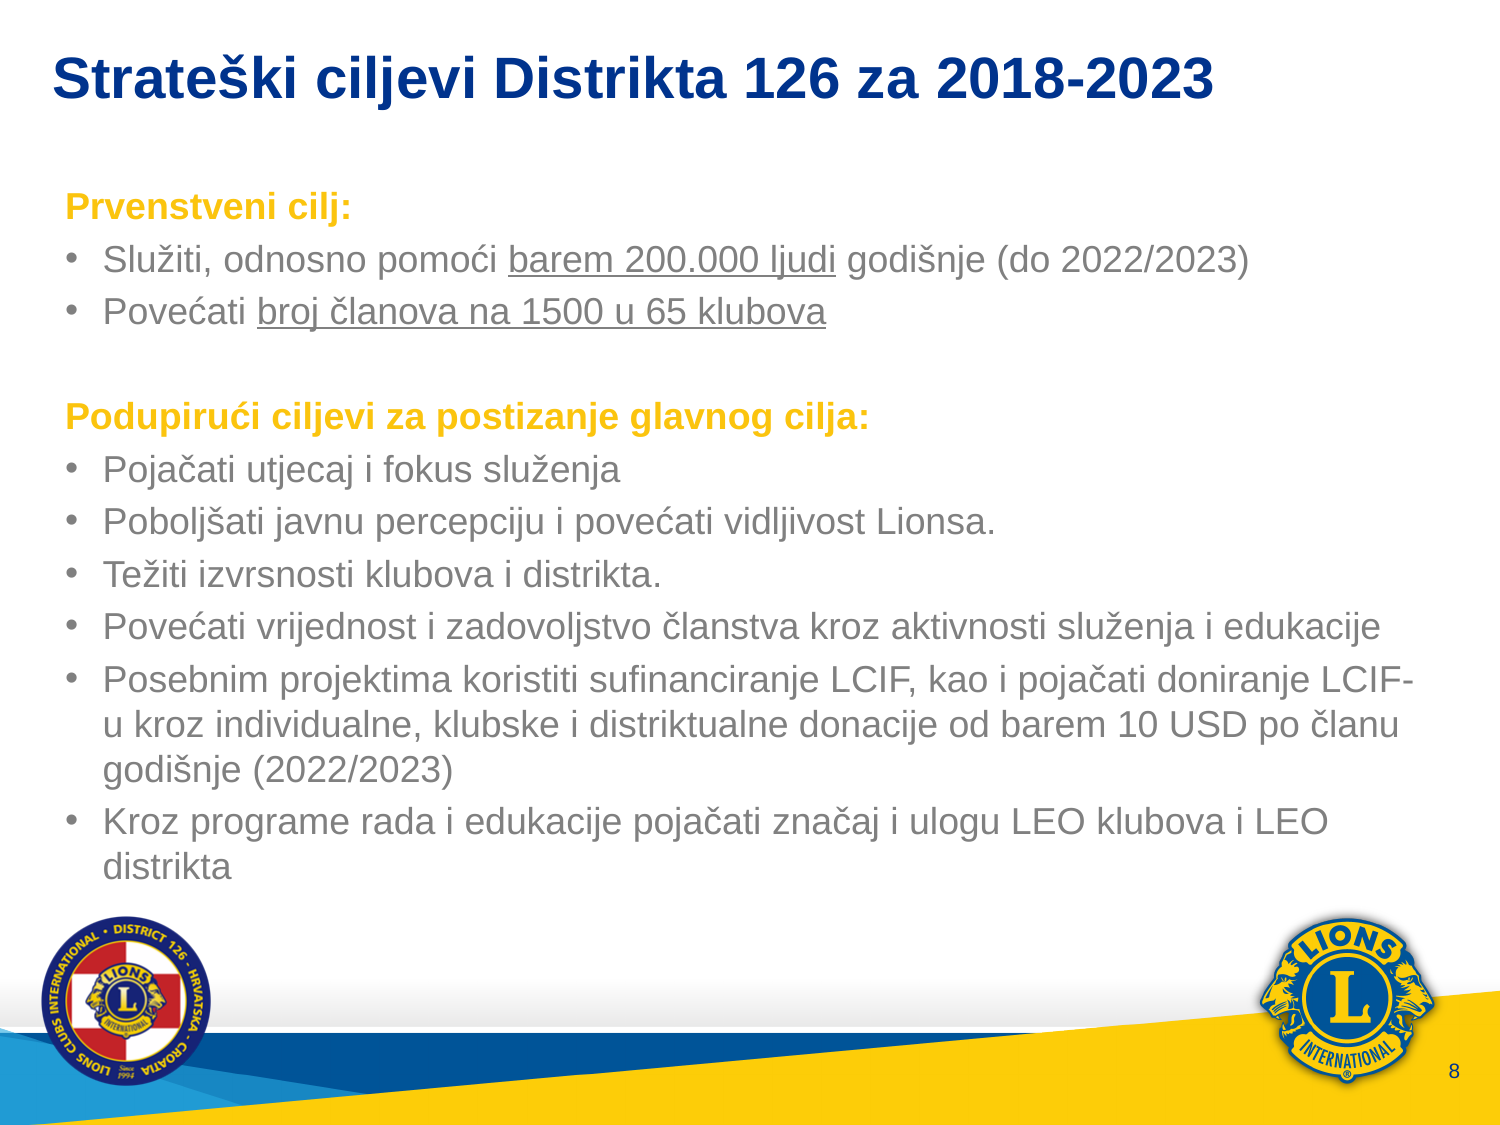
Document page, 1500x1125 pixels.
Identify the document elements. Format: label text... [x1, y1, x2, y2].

picture [0, 0, 1500, 1125]
title Strateški ciljevi Distrikta 126 za 2018-2023 [37, 37, 1375, 113]
list Prvenstveni cilj: Služiti, odnosno pomoći barem 200.000 ljudi godišnje (do 2022/2023) Povećati broj članova na 1500 u 65 klubova Podupirući ciljevi za postizanje glavnog cilja: Pojačati utjecaj i fokus služenja Poboljšati javnu percepciju i povećati vidljivost Lionsa. Težiti izvrsnosti klubova i distrikta. Povećati vrijednost i zadovoljstvo članstva kroz aktivnosti služenja i edukacije Posebnim projektima koristiti sufinanciranje LCIF, kao i pojačati doniranje LCIF-u kroz individualne, klubske i distriktualne donacije od barem 10 USD po članu godišnje (2022/2023) Kroz programe rada i edukacije pojačati značaj i ulogu LEO klubova i LEO distrikta [50, 174, 1450, 925]
